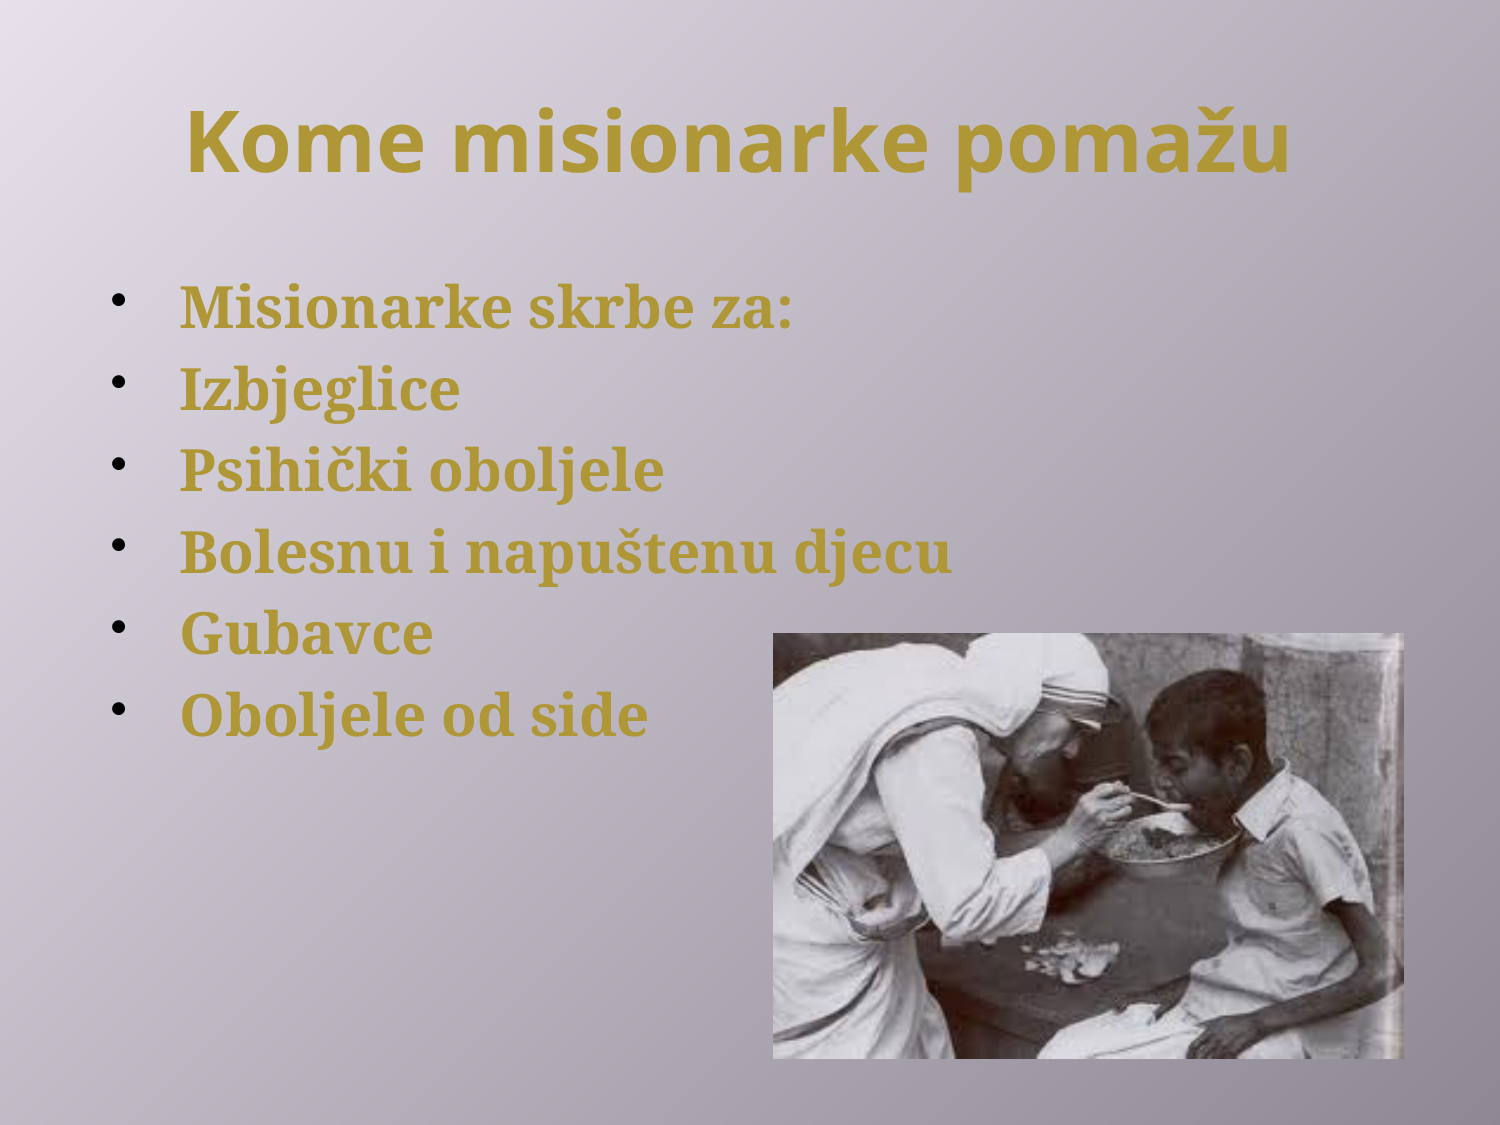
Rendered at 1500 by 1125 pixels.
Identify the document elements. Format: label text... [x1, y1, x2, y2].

title Kome misionarke pomažu [75, 45, 1425, 233]
list Misionarke skrbe za: Izbjeglice Psihički oboljele Bolesnu i napuštenu djecu Gubavce Oboljele od side [75, 262, 1425, 1035]
picture [773, 633, 1404, 1059]
